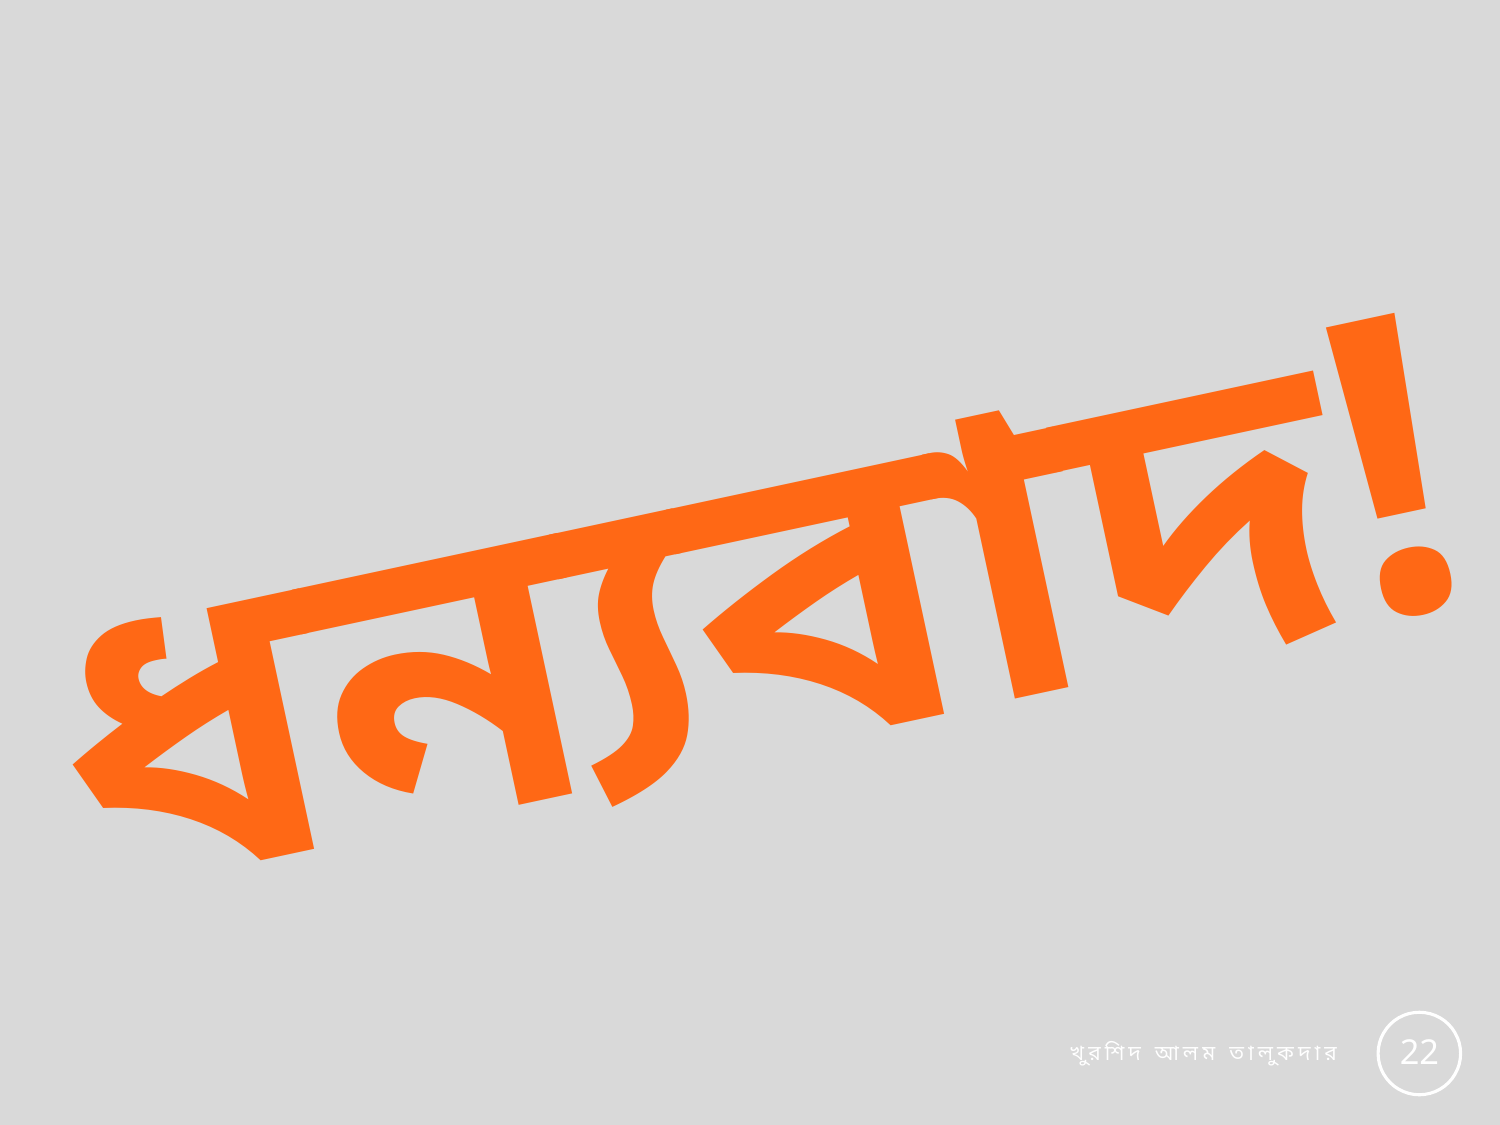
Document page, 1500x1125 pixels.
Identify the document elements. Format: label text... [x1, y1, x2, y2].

text_box ধন্যবাদ! [0, 181, 1500, 988]
slide_number 22 [1376, 1010, 1463, 1097]
footer খুরশিদ আলম তালুকদার [577, 1031, 1352, 1076]
